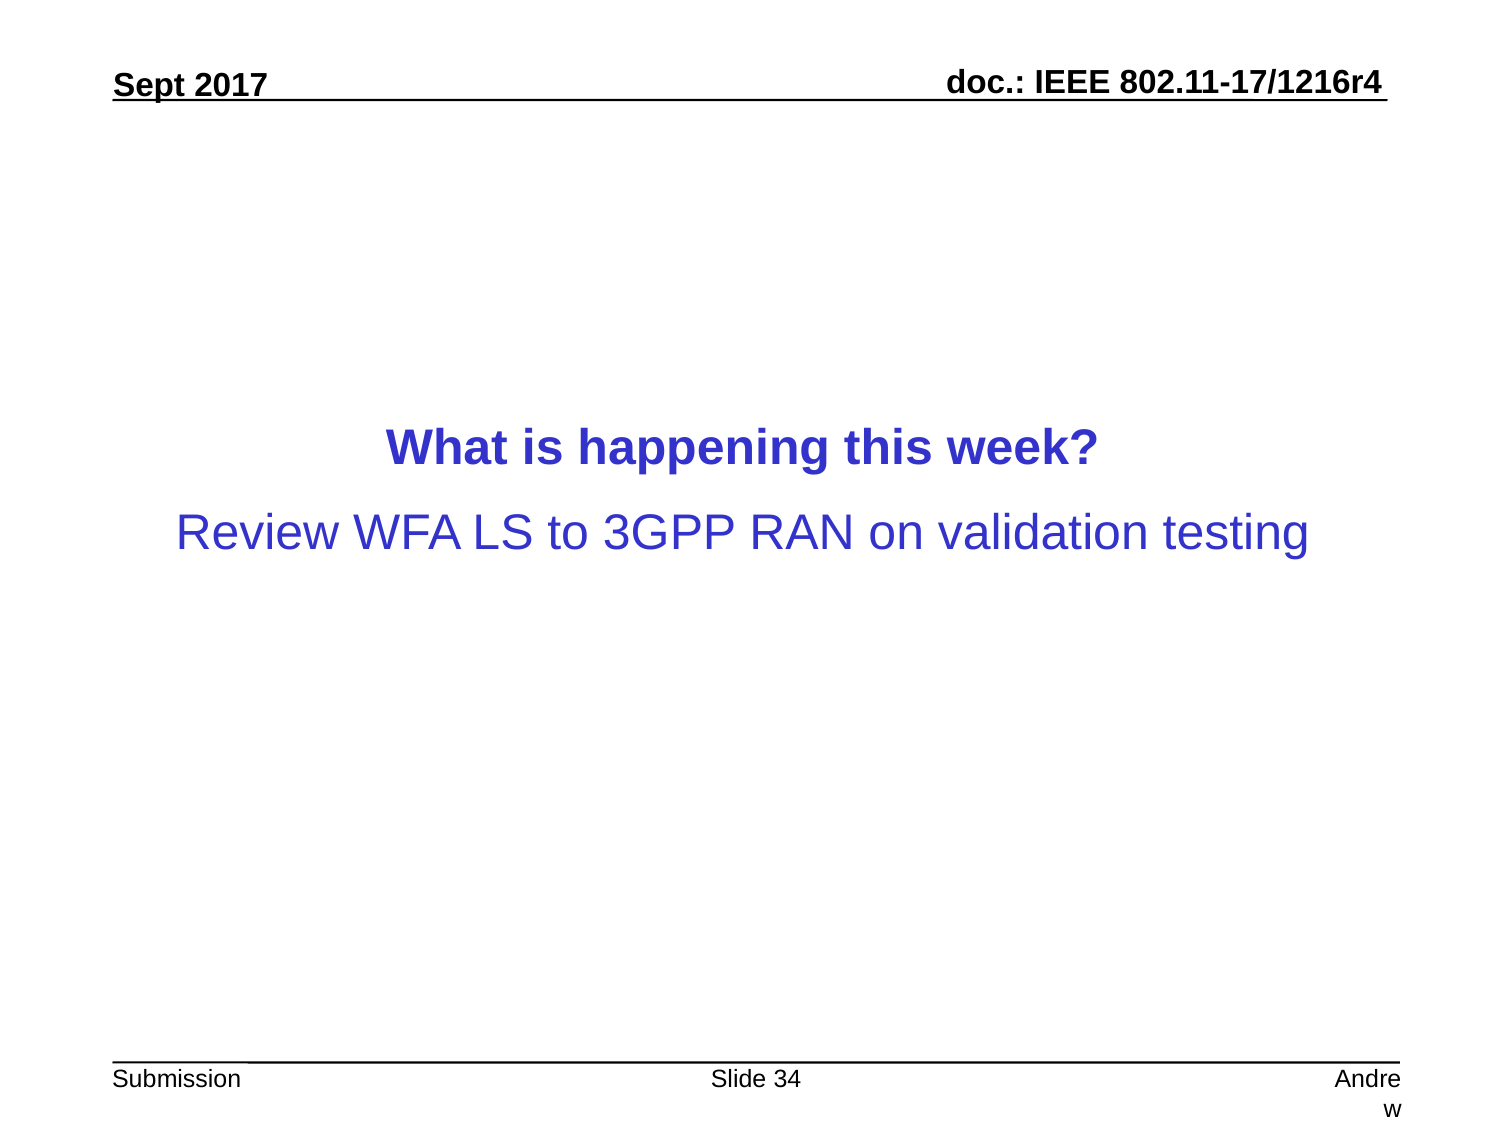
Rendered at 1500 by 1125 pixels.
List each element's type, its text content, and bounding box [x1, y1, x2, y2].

slide_number Slide 34 [709, 1061, 803, 1093]
footer Andrew Myles, Cisco [1320, 1061, 1402, 1093]
list What is happening this week? Review WFA LS to 3GPP RAN on validation testing [112, 324, 1388, 650]
